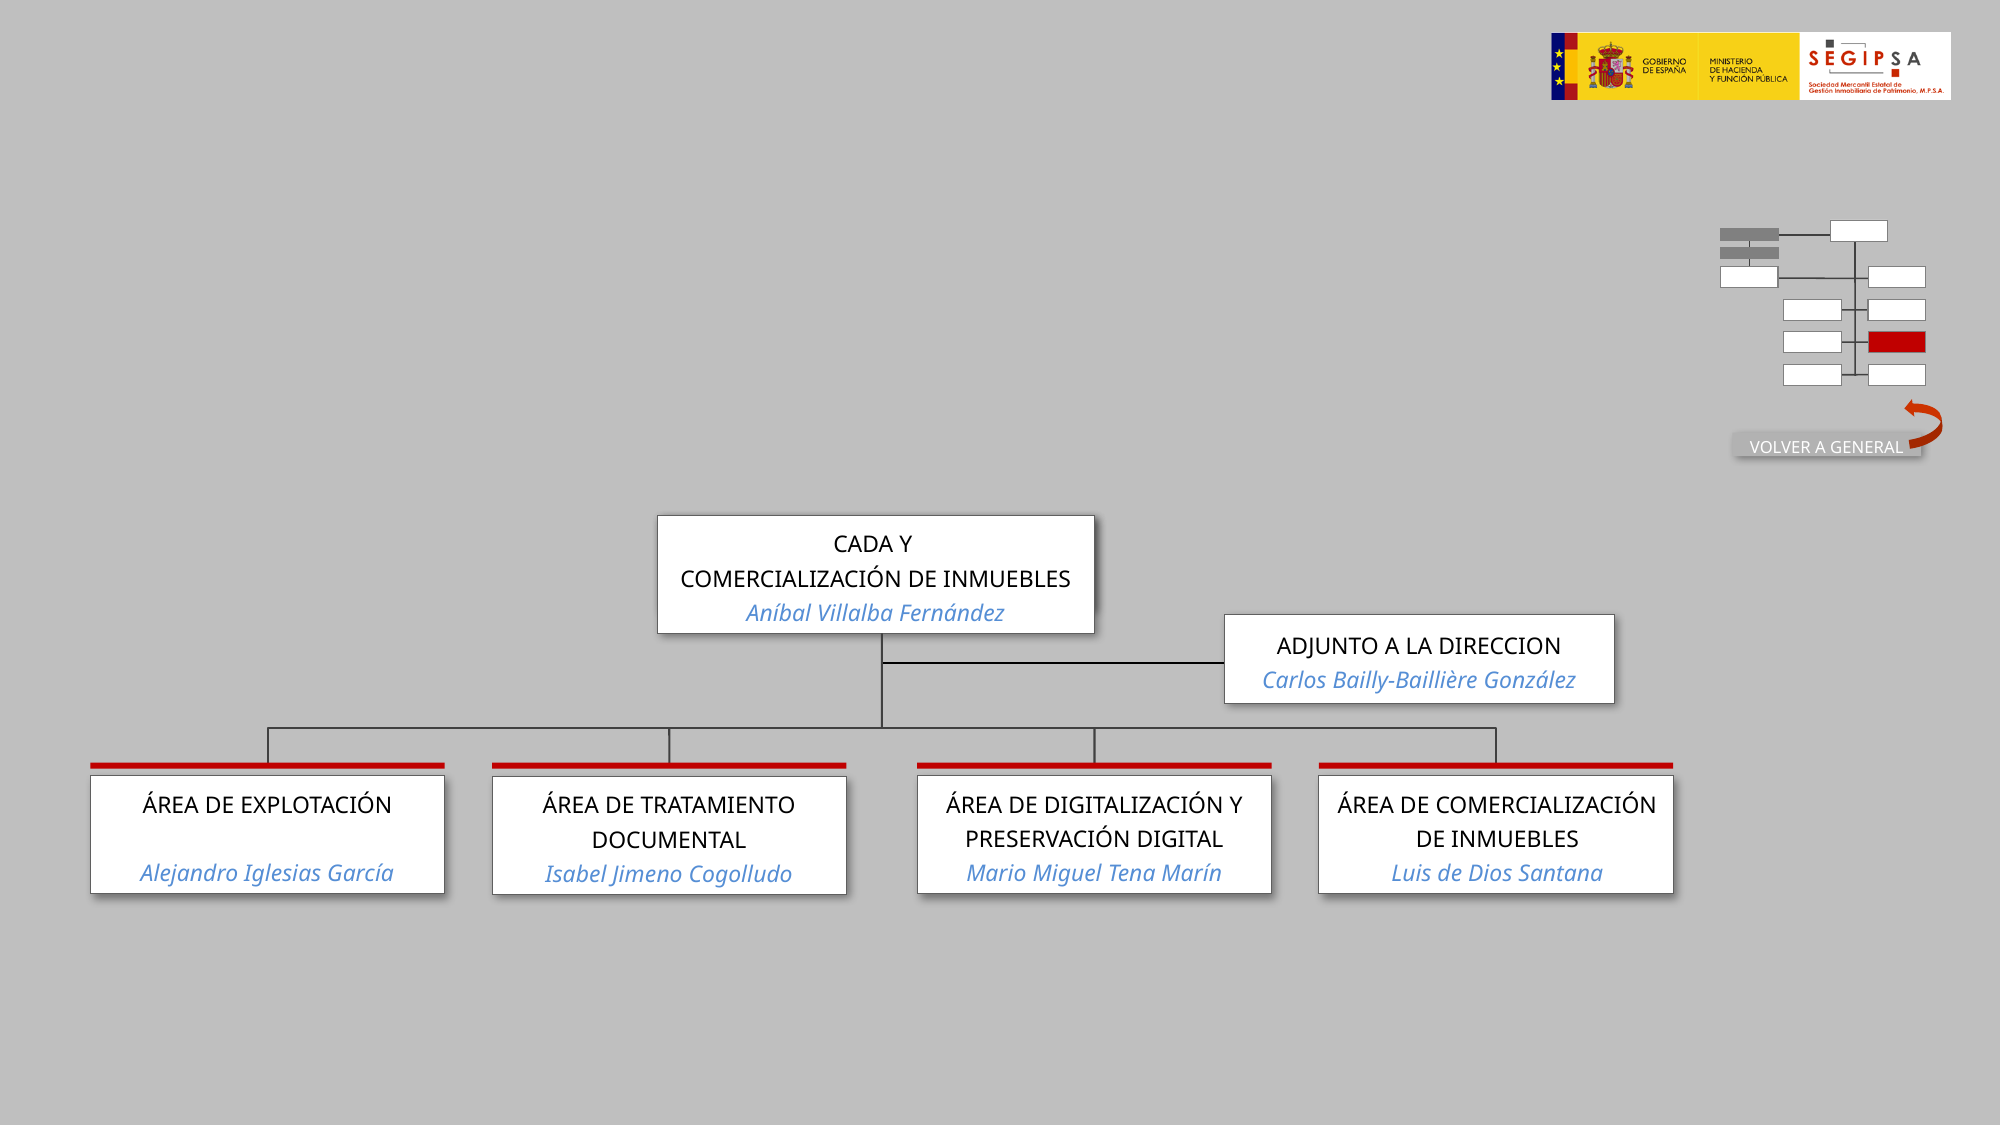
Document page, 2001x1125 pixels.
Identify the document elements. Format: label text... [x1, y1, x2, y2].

picture [1551, 31, 1951, 100]
text_box ADJUNTO A LA DIRECCION Carlos Bailly-Baillière González [1224, 614, 1615, 704]
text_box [1720, 219, 1926, 386]
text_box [90, 727, 1674, 895]
text_box [1902, 397, 1945, 451]
text_box CADA Y COMERCIALIZACIÓN DE INMUEBLES Aníbal Villalba Fernández [657, 515, 1095, 634]
text_box VOLVER A GENERAL [1732, 432, 1922, 457]
